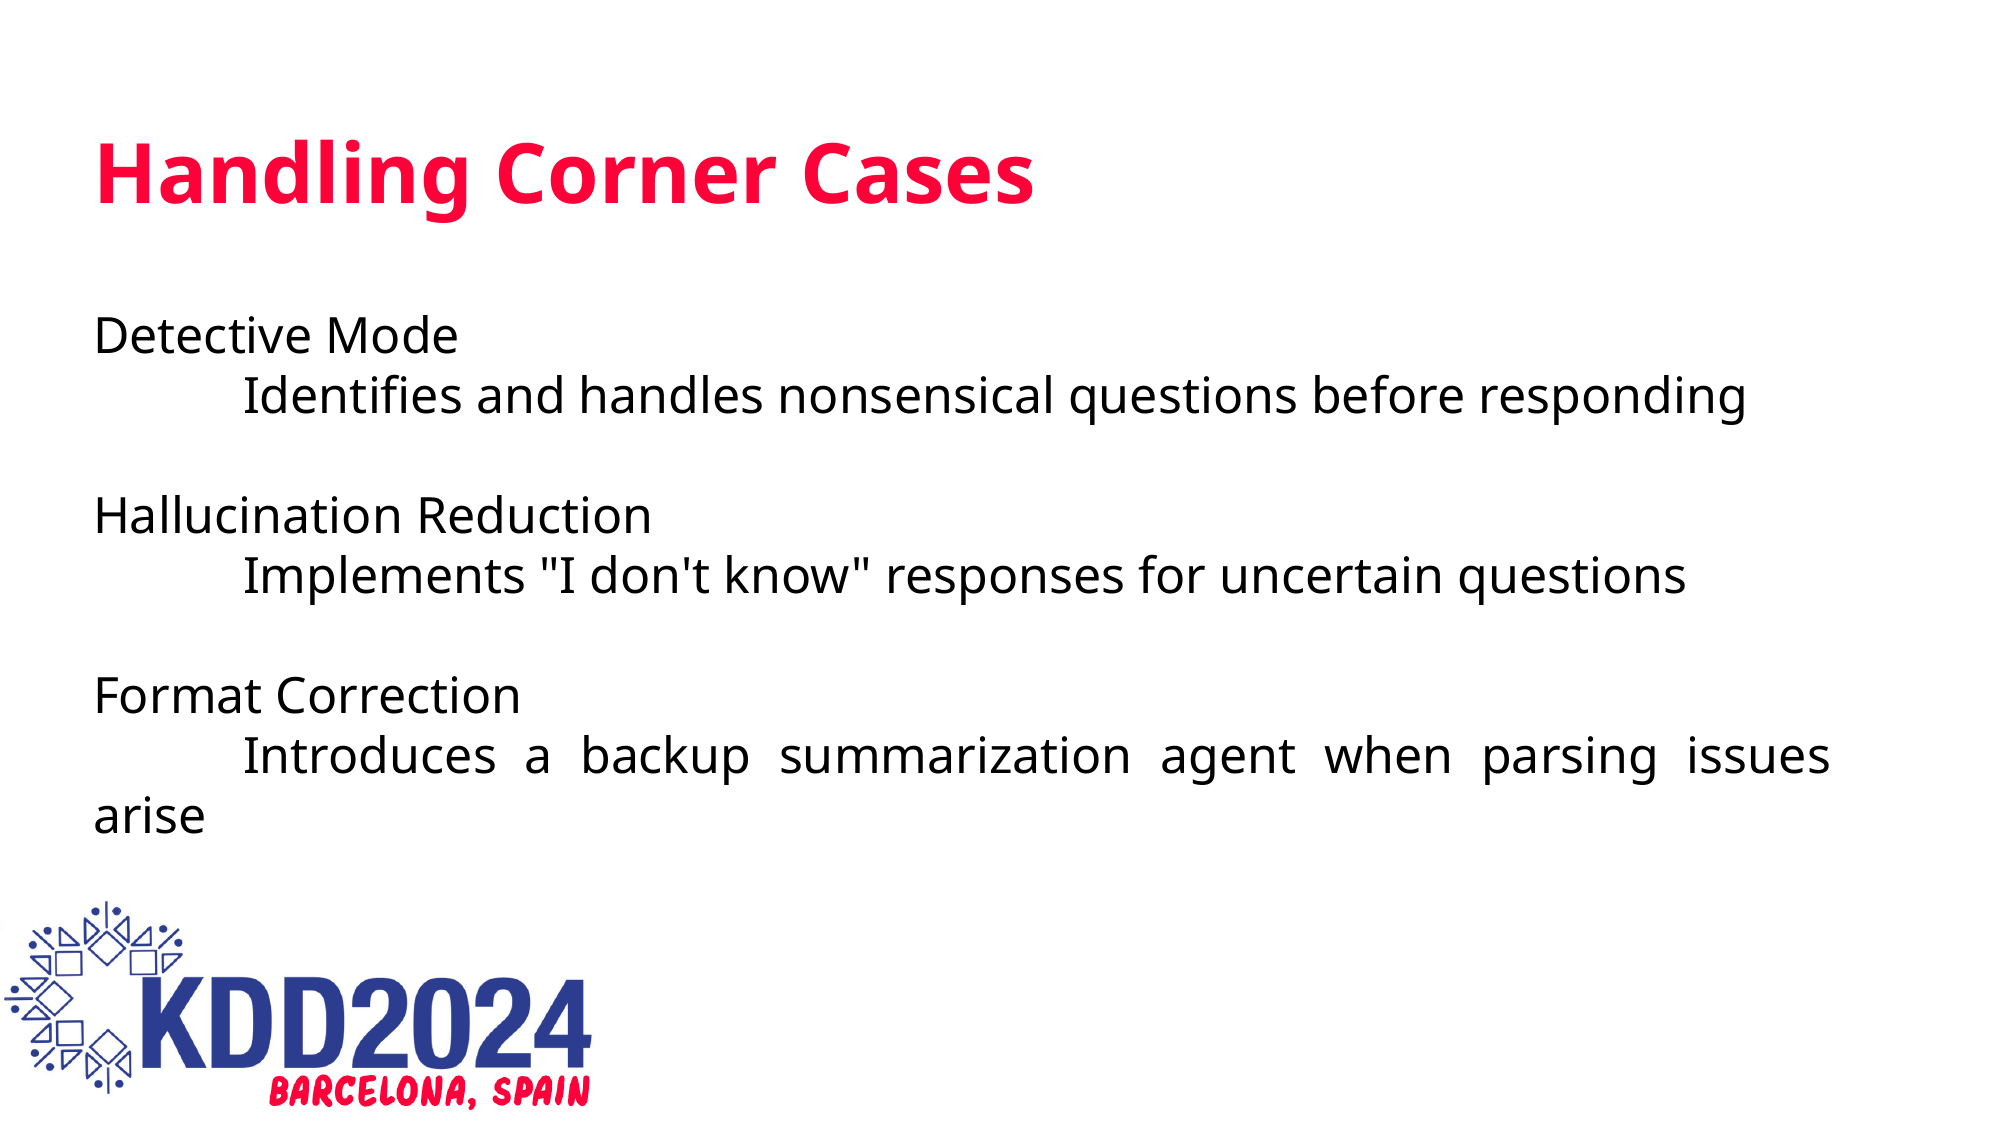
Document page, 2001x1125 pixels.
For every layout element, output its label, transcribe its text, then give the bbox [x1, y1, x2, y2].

text_box Handling Corner Cases [78, 112, 1602, 228]
text_box Detective Mode Identifies and handles nonsensical questions before responding Hallucination Reduction Implements "I don't know" responses for uncertain questions Format Correction Introduces a backup summarization agent when parsing issues arise [78, 296, 1848, 852]
picture [0, 892, 602, 1125]
